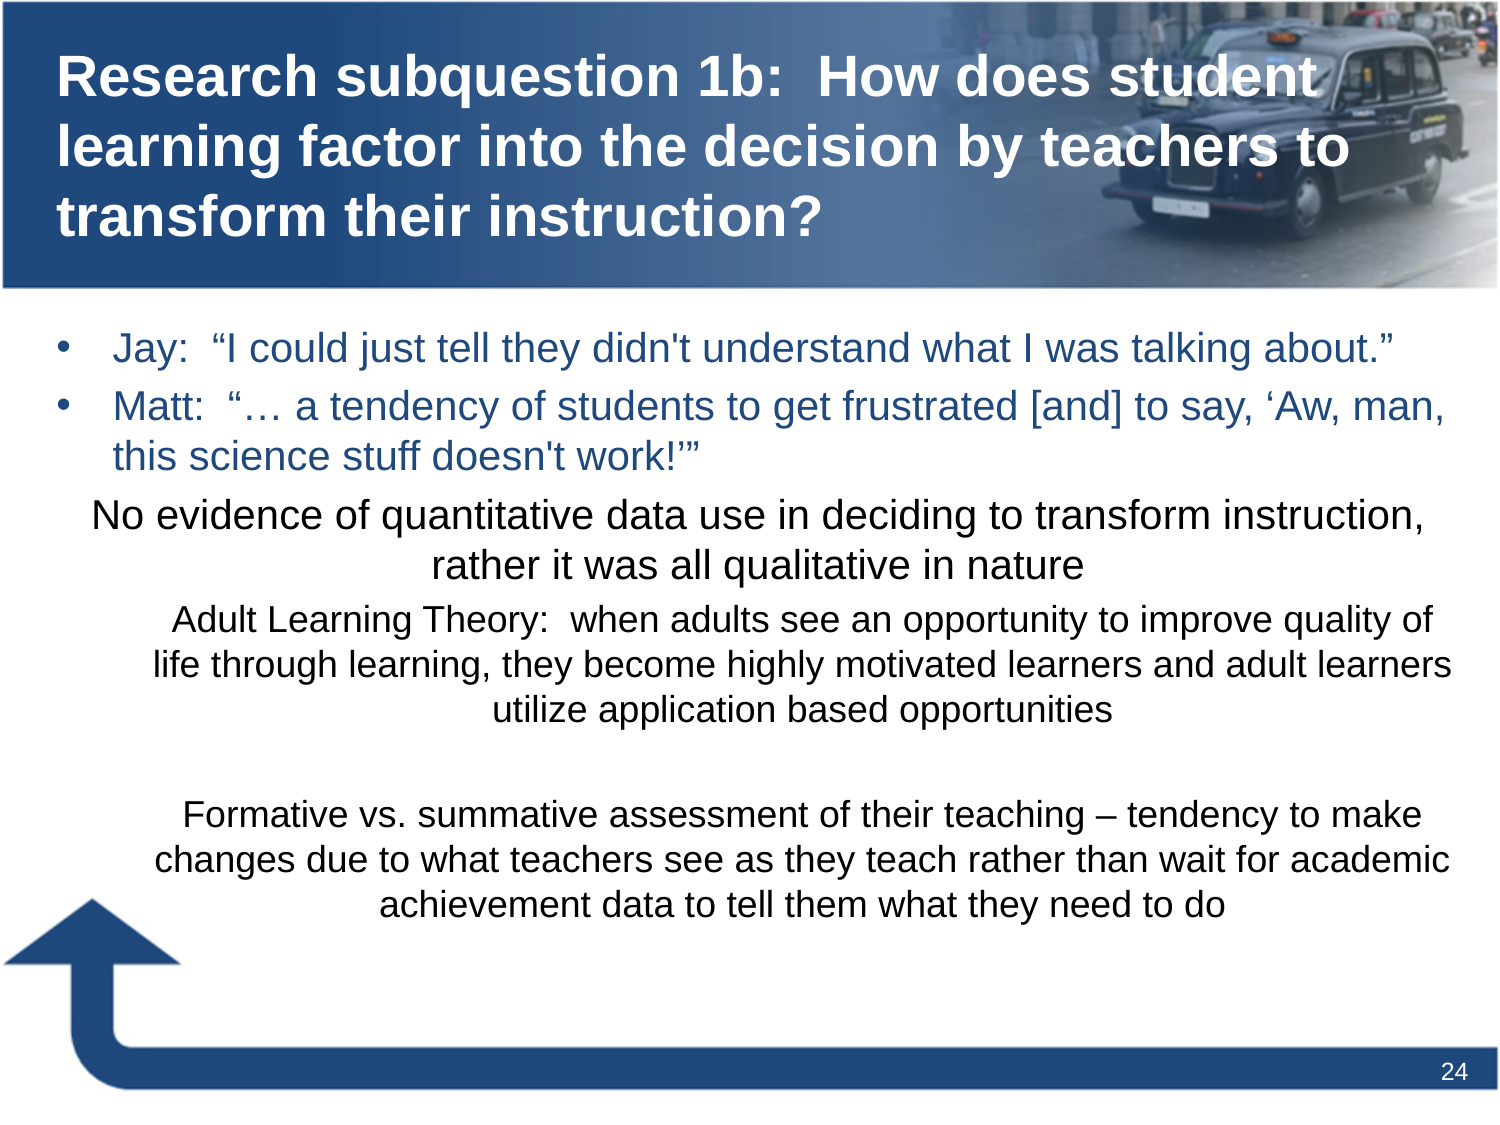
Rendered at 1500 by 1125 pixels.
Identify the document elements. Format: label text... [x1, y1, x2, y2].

picture [0, 0, 1500, 1125]
list Jay: “I could just tell they didn't understand what I was talking about.” Matt: “… a tendency of students to get frustrated [and] to say, ‘Aw, man, this science stuff doesn't work!’” No evidence of quantitative data use in deciding to transform instruction, rather it was all qualitative in nature Adult Learning Theory: when adults see an opportunity to improve quality of life through learning, they become highly motivated learners and adult learners utilize application based opportunities Formative vs. summative assessment of their teaching – tendency to make changes due to what teachers see as they teach rather than wait for academic achievement data to tell them what they need to do [56, 320, 1461, 1010]
title Research subquestion 1b: How does student learning factor into the decision by teachers to transform their instruction? [56, 55, 1500, 231]
slide_number 24 [1391, 1040, 1484, 1100]
